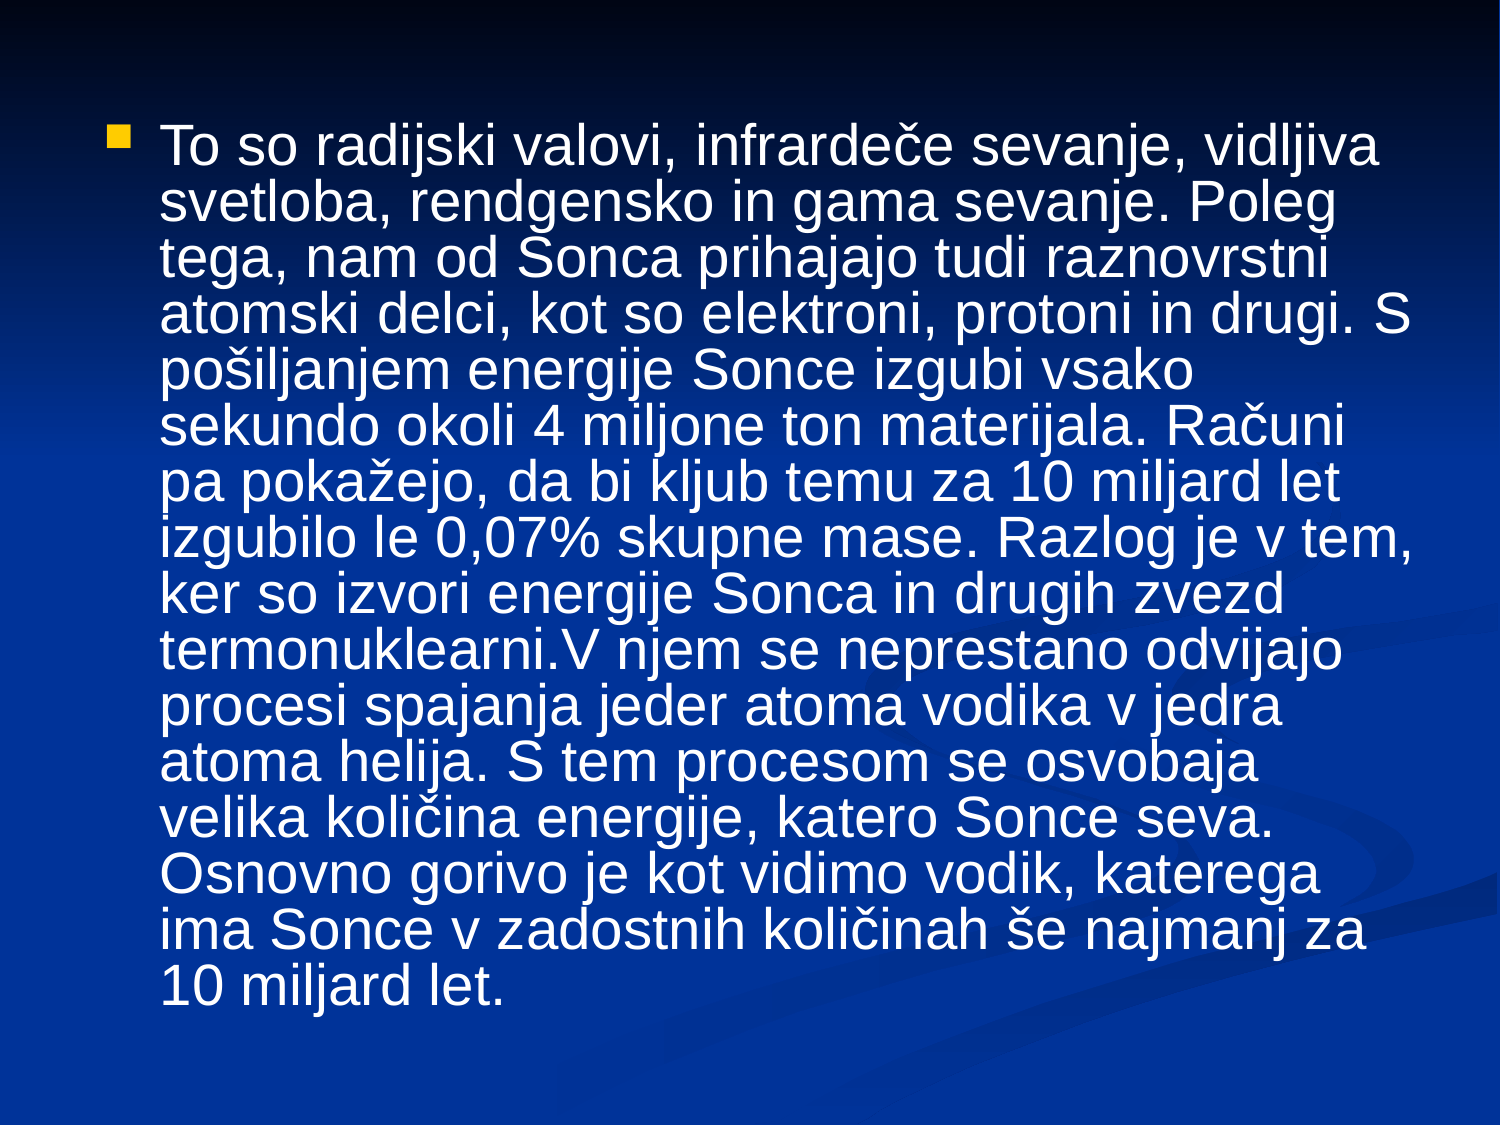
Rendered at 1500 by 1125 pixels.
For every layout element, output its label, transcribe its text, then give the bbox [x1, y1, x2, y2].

list To so radijski valovi, infrardeče sevanje, vidljiva svetloba, rendgensko in gama sevanje. Poleg tega, nam od Sonca prihajajo tudi raznovrstni atomski delci, kot so elektroni, protoni in drugi. S pošiljanjem energije Sonce izgubi vsako sekundo okoli 4 miljone ton materijala. Računi pa pokažejo, da bi kljub temu za 10 miljard let izgubilo le 0,07% skupne mase. Razlog je v tem, ker so izvori energije Sonca in drugih zvezd termonuklearni.V njem se neprestano odvijajo procesi spajanja jeder atoma vodika v jedra atoma helija. S tem procesom se osvobaja velika količina energije, katero Sonce seva. Osnovno gorivo je kot vidimo vodik, katerega ima Sonce v zadostnih količinah še najmanj za 10 miljard let. [88, 113, 1439, 856]
